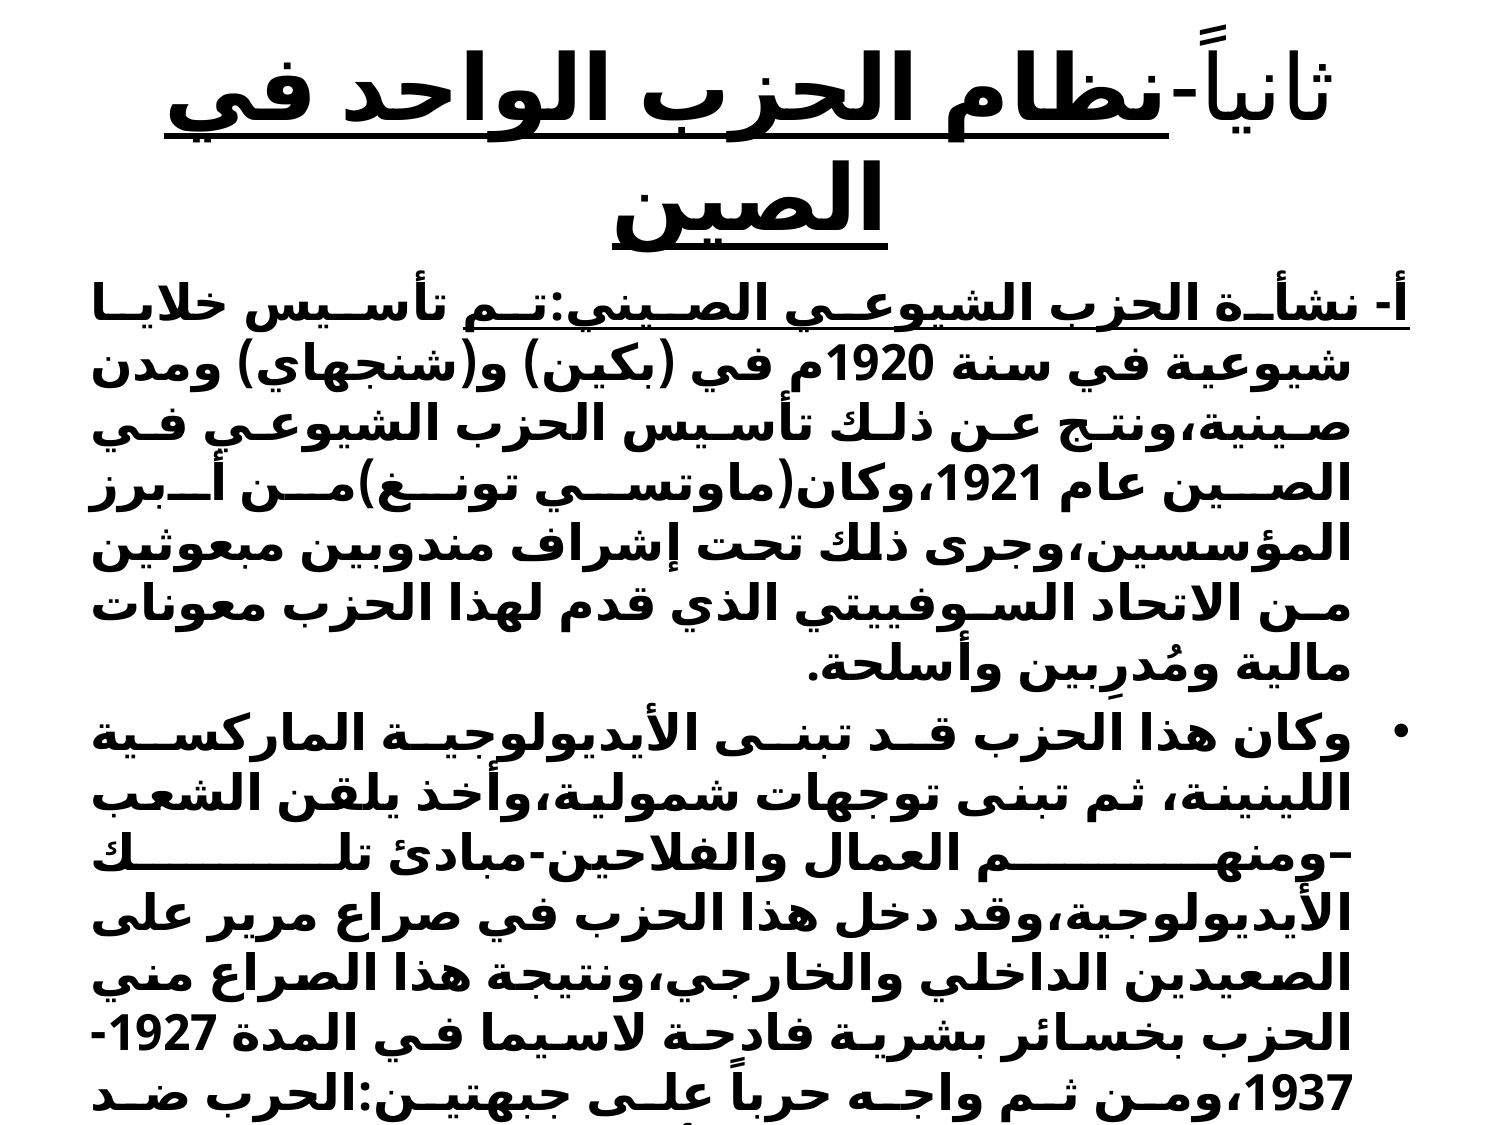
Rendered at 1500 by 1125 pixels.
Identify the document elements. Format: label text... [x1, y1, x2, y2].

title ثانياً-نظام الحزب الواحد في الصين [75, 45, 1425, 233]
list أ- نشأة الحزب الشيوعي الصيني:تم تأسيس خلايا شيوعية في سنة 1920م في (بكين) و(شنجهاي) ومدن صينية،ونتج عن ذلك تأسيس الحزب الشيوعي في الصين عام 1921،وكان(ماوتسي تونغ)من أبرز المؤسسين،وجرى ذلك تحت إشراف مندوبين مبعوثين من الاتحاد السوفييتي الذي قدم لهذا الحزب معونات مالية ومُدرِبين وأسلحة. وكان هذا الحزب قد تبنى الأيديولوجية الماركسية اللينينة، ثم تبنى توجهات شمولية،وأخذ يلقن الشعب –ومنهم العمال والفلاحين-مبادئ تلك الأيديولوجية،وقد دخل هذا الحزب في صراع مرير على الصعيدين الداخلي والخارجي،ونتيجة هذا الصراع مني الحزب بخسائر بشرية فادحة لاسيما في المدة 1927-1937،ومن ثم واجه حرباً على جبهتين:الحرب ضد اليابان التي احتلت معظم الأراضي الصينية نهاية سنة 1938م،والحرب الأهلية التي استمرت وبلغت ذروتها من(1945-1949)،وفي غضون ذلك تصاعد الدور القيادي للزعيم الشيوعي (ماوتسي تونغ) على الصعيدين الفكري والنضالي،وقد عد الشعب الصيني (ماو) بأنه محرراً وطنياً أعاد للصين - بعد مئة عام من الإذلال- استقلالها ووحدتها وكرامتها،وذلك بعد أن دخل العاصمة الصينية(بكين)منتصراً في كانون الثاني(يناير)سنة 1949- [75, 262, 1425, 1005]
